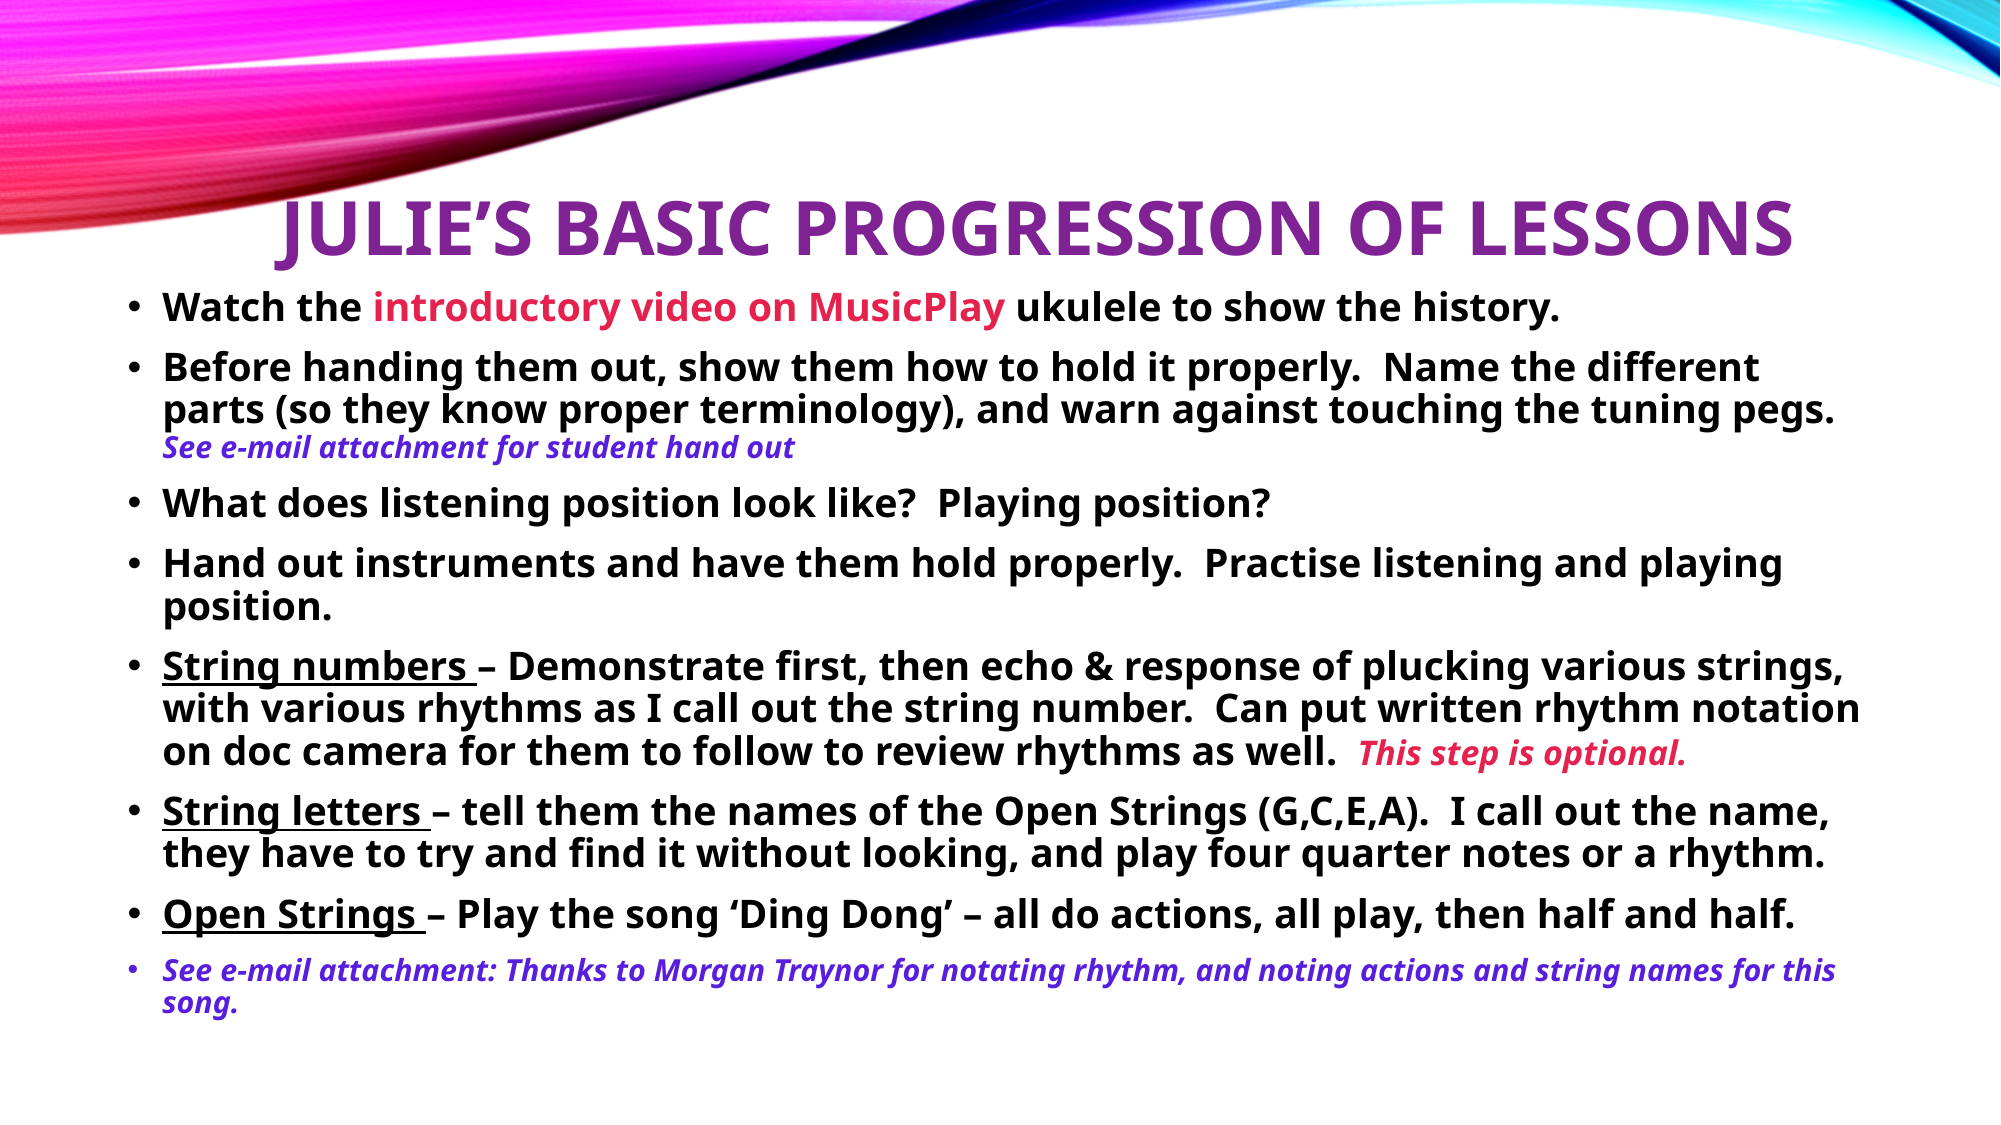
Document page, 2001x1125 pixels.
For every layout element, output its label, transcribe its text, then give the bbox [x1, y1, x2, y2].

list Watch the introductory video on MusicPlay ukulele to show the history. Before handing them out, show them how to hold it properly. Name the different parts (so they know proper terminology), and warn against touching the tuning pegs. See e-mail attachment for student hand out What does listening position look like? Playing position? Hand out instruments and have them hold properly. Practise listening and playing position. String numbers – Demonstrate first, then echo & response of plucking various strings, with various rhythms as I call out the string number. Can put written rhythm notation on doc camera for them to follow to review rhythms as well. This step is optional. String letters – tell them the names of the Open Strings (G,C,E,A). I call out the name, they have to try and find it without looking, and play four quarter notes or a rhythm. Open Strings – Play the song ‘Ding Dong’ – all do actions, all play, then half and half. See e-mail attachment: Thanks to Morgan Traynor for notating rhythm, and noting actions and string names for this song. [112, 279, 1888, 1091]
title Julie’s basic progression of lessons [265, 125, 1888, 279]
picture [1890, 0, 2000, 75]
picture [0, 0, 2000, 237]
picture [1910, 0, 2000, 45]
